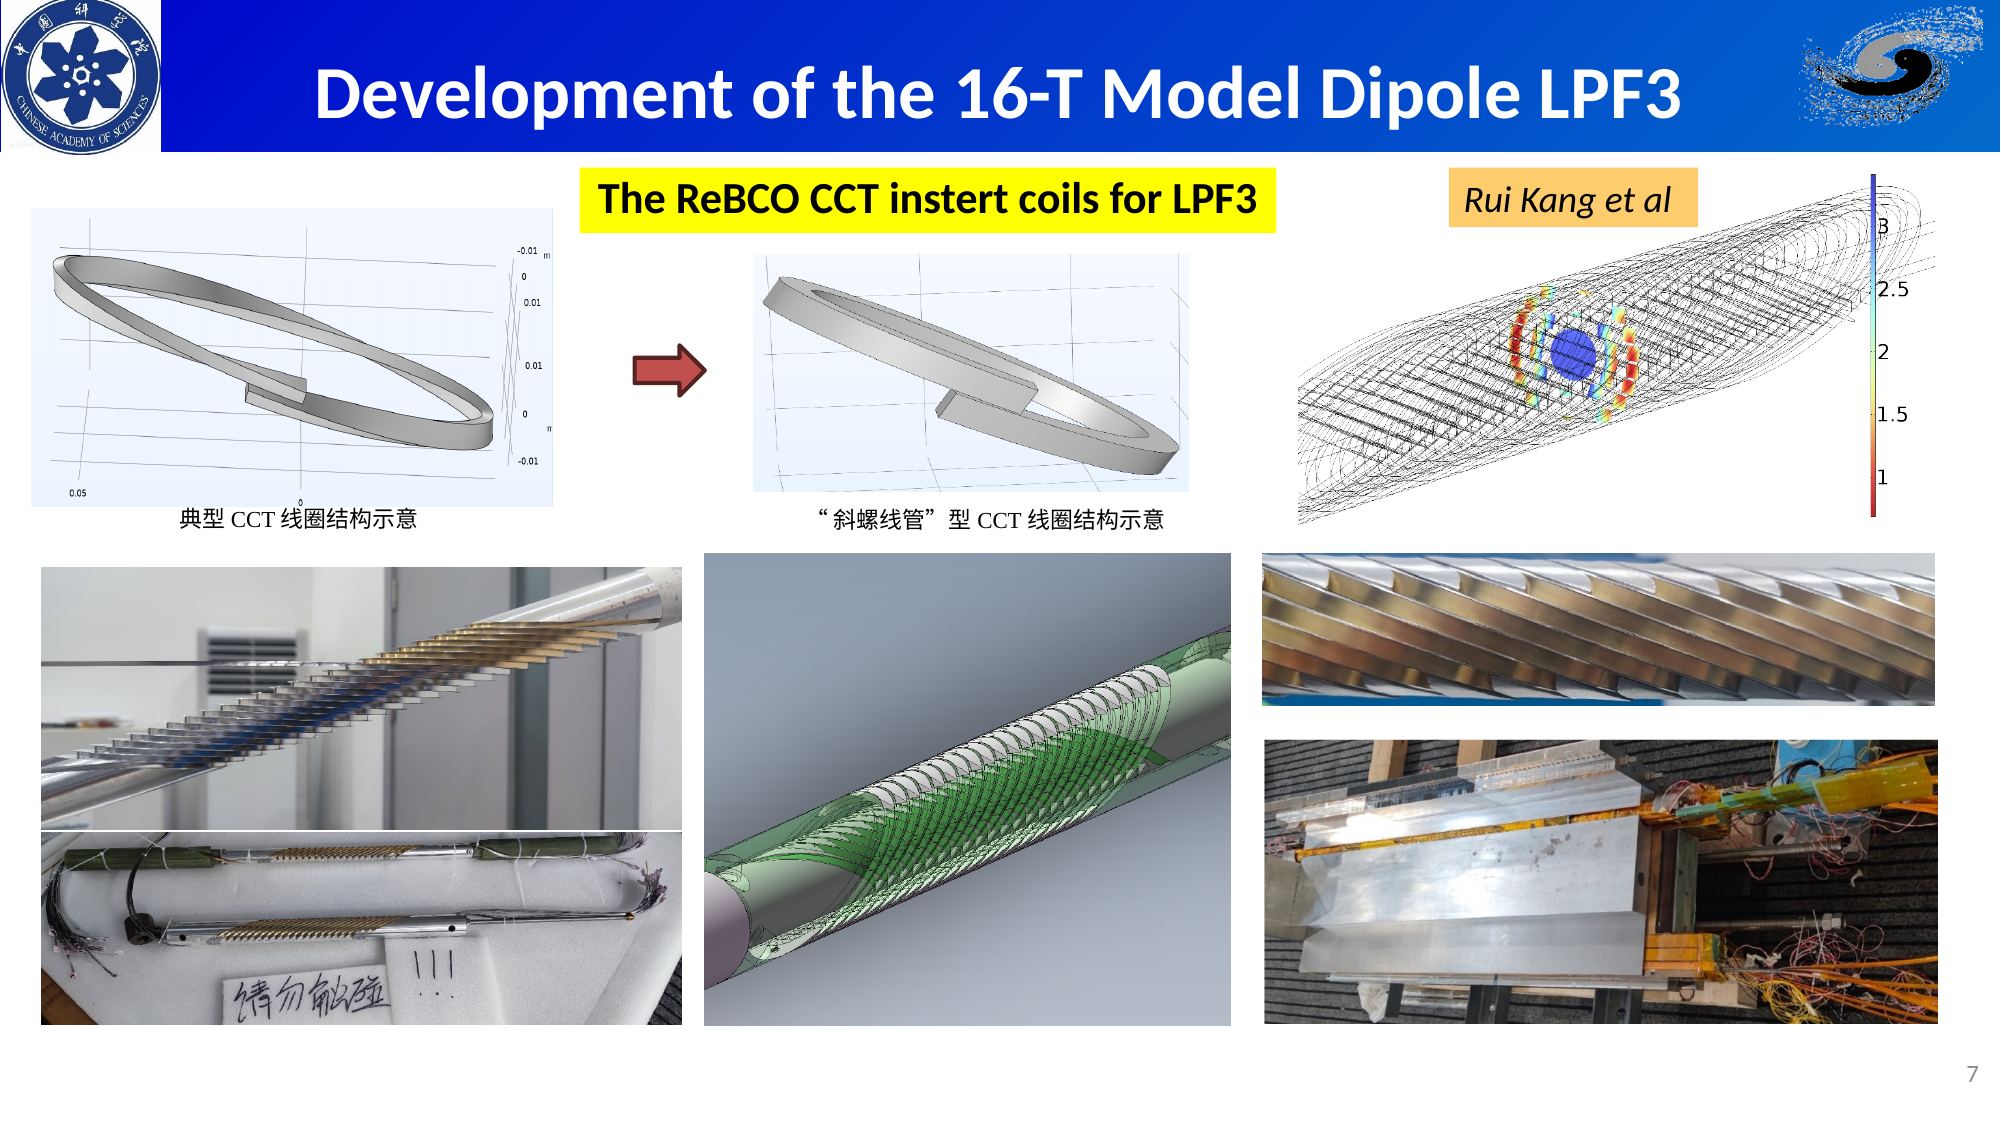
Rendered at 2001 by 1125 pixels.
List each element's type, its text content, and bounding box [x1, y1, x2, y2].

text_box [705, 253, 1265, 542]
picture [1798, 4, 1984, 129]
text_box The ReBCO CCT instert coils for LPF3 [579, 167, 1277, 234]
text_box Rui Kang et al [1448, 167, 1699, 172]
picture [41, 567, 682, 830]
picture [41, 832, 682, 1025]
picture [704, 552, 1231, 1026]
picture [1298, 173, 1935, 535]
text_box Development of the 16-T Model Dipole LPF3 [165, 0, 2000, 144]
picture [1261, 544, 1937, 1125]
text_box 7 [1747, 1042, 2000, 1103]
text_box [632, 343, 700, 398]
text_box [31, 207, 558, 556]
picture [1, 0, 161, 155]
